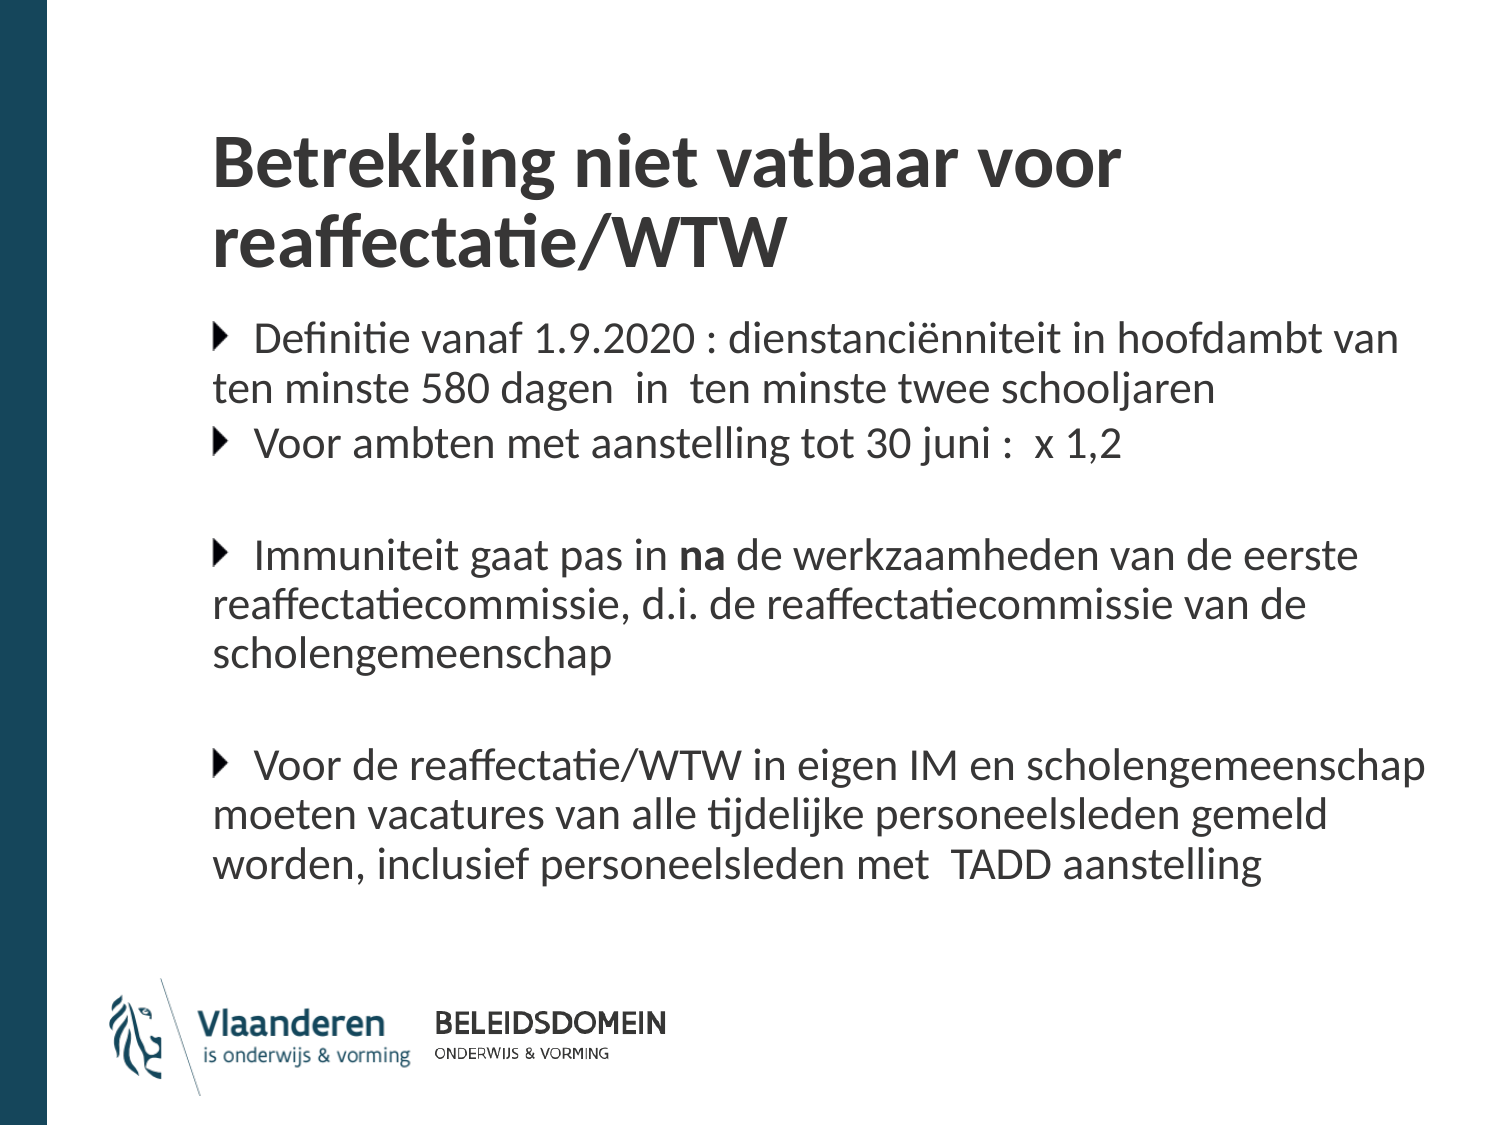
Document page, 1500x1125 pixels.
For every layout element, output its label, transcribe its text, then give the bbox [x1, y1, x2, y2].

picture [212, 426, 254, 456]
picture [212, 538, 254, 567]
picture [212, 748, 254, 778]
picture [212, 321, 254, 351]
list Definitie vanaf 1.9.2020 : dienstanciënniteit in hoofdambt van ten minste 580 dagen in ten minste twee schooljaren Voor ambten met aanstelling tot 30 juni : x 1,2 Immuniteit gaat pas in na de werkzaamheden van de eerste reaffectatiecommissie, d.i. de reaffectatiecommissie van de scholengemeenschap Voor de reaffectatie/WTW in eigen IM en scholengemeenschap moeten vacatures van alle tijdelijke personeelsleden gemeld worden, inclusief personeelsleden met TADD aanstelling [212, 314, 1430, 917]
title Betrekking niet vatbaar voor reaffectatie/WTW [212, 124, 1430, 308]
picture [418, 993, 773, 1112]
